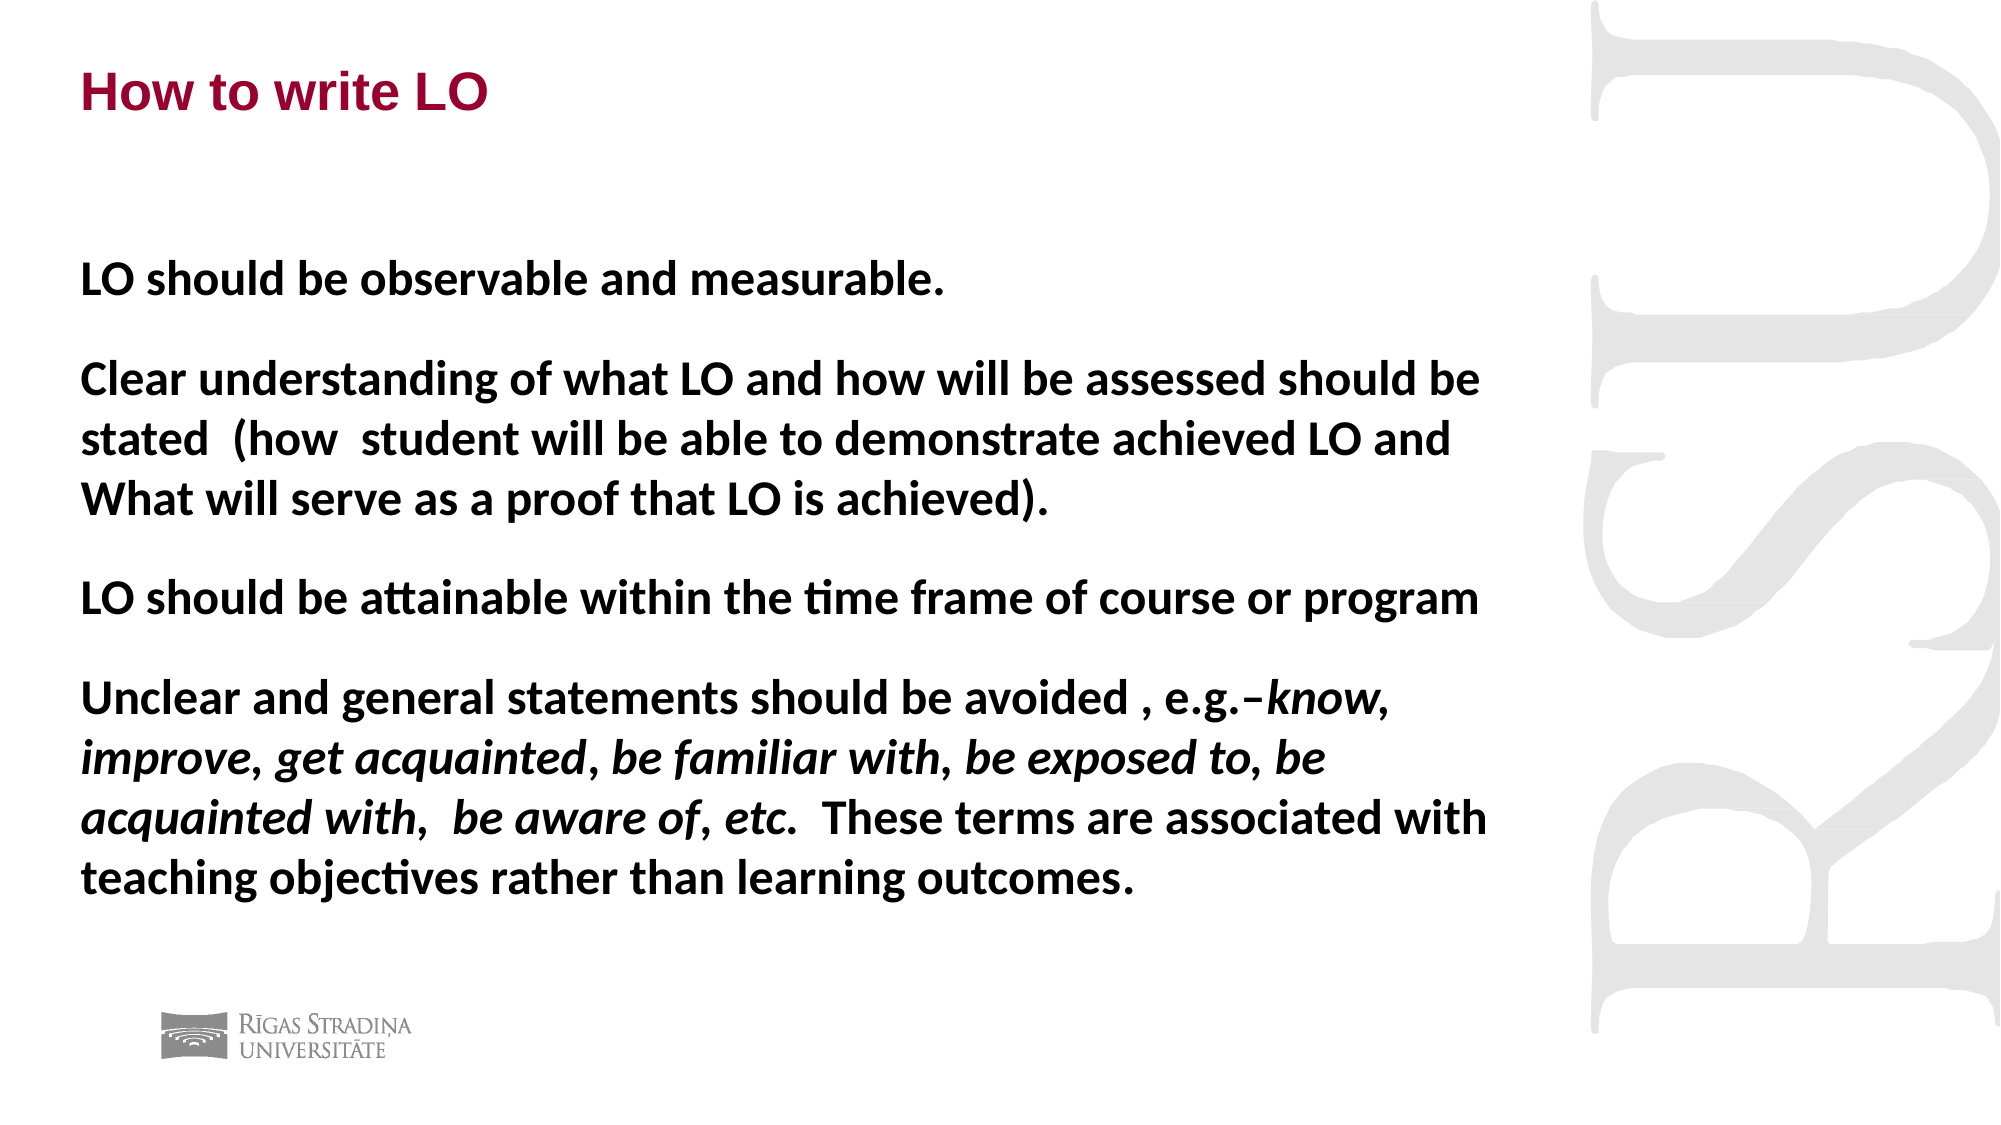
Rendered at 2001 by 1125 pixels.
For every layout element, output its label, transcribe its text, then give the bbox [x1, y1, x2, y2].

text_box LO should be observable and measurable. Clear understanding of what LO and how will be assessed should be stated (how student will be able to demonstrate achieved LO and What will serve as a proof that LO is achieved). LO should be attainable within the time frame of course or program Unclear and general statements should be avoided , e.g.–know, improve, get acquainted, be familiar with, be exposed to, be acquainted with, be aware of, etc. These terms are associated with teaching objectives rather than learning outcomes. [78, 243, 1567, 905]
picture [161, 1012, 412, 1059]
text_box How to write LO [78, 54, 1040, 122]
